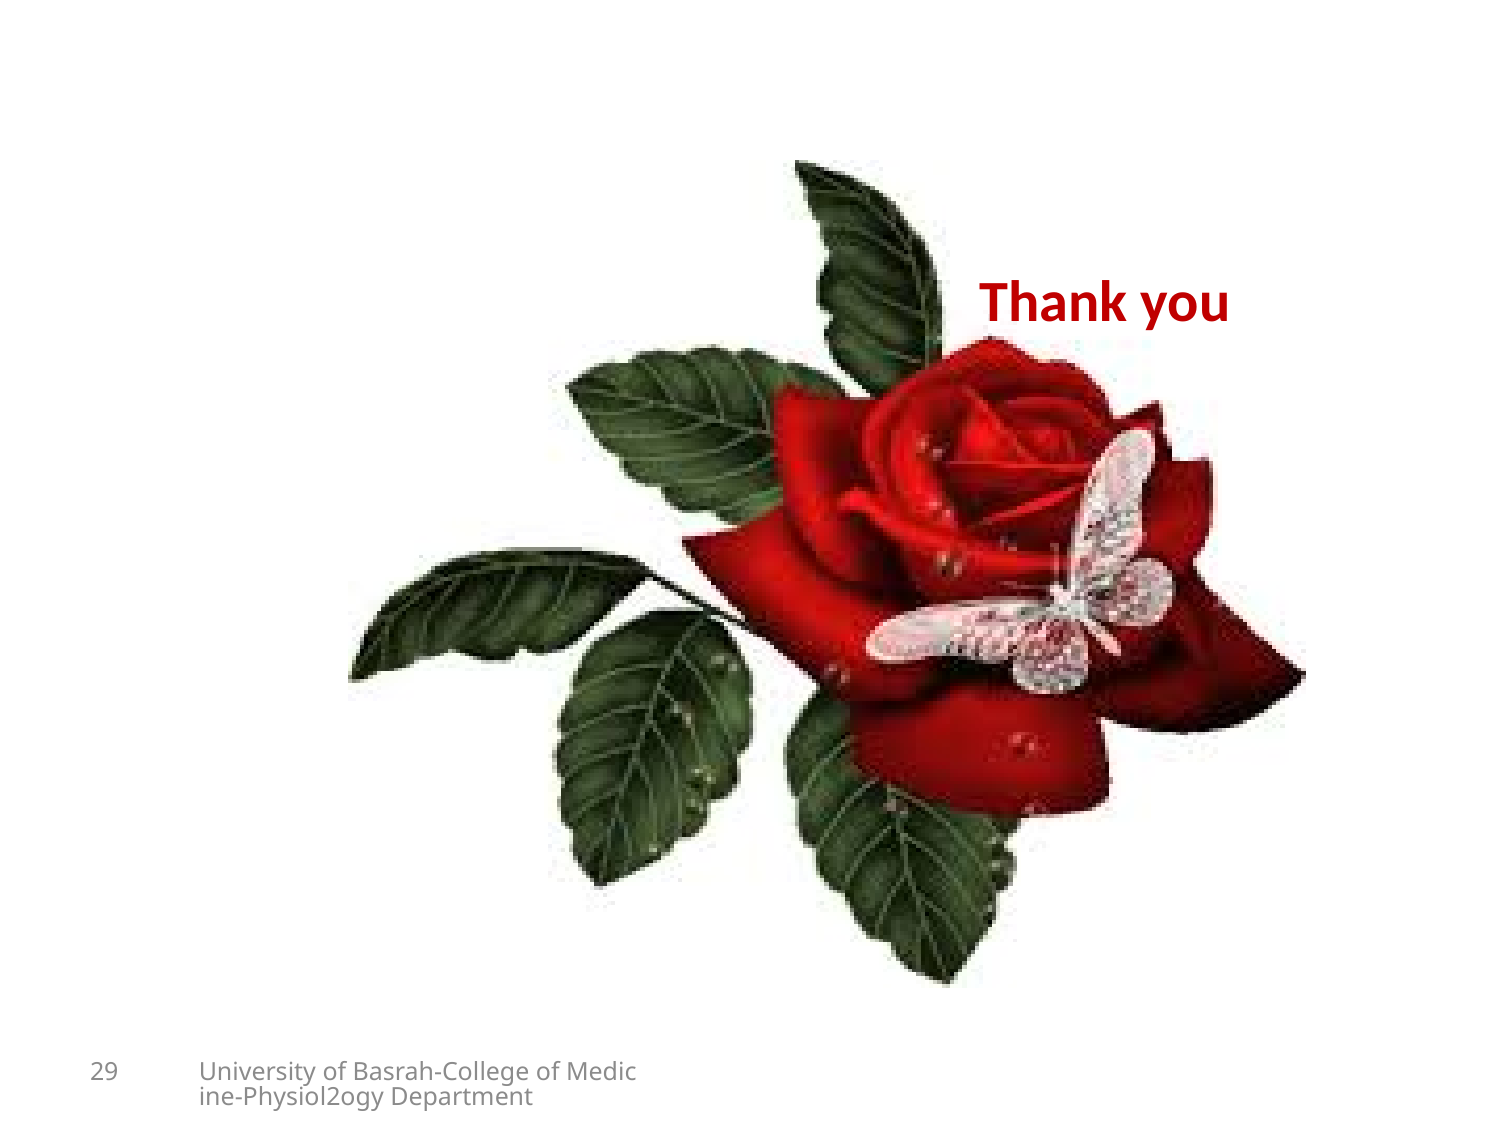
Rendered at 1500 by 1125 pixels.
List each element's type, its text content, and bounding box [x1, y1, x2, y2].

slide_number 29 [75, 1042, 425, 1103]
footer University of Basrah-College of Medicine-Physiol2ogy Department [512, 1042, 988, 1103]
picture [348, 160, 1306, 988]
